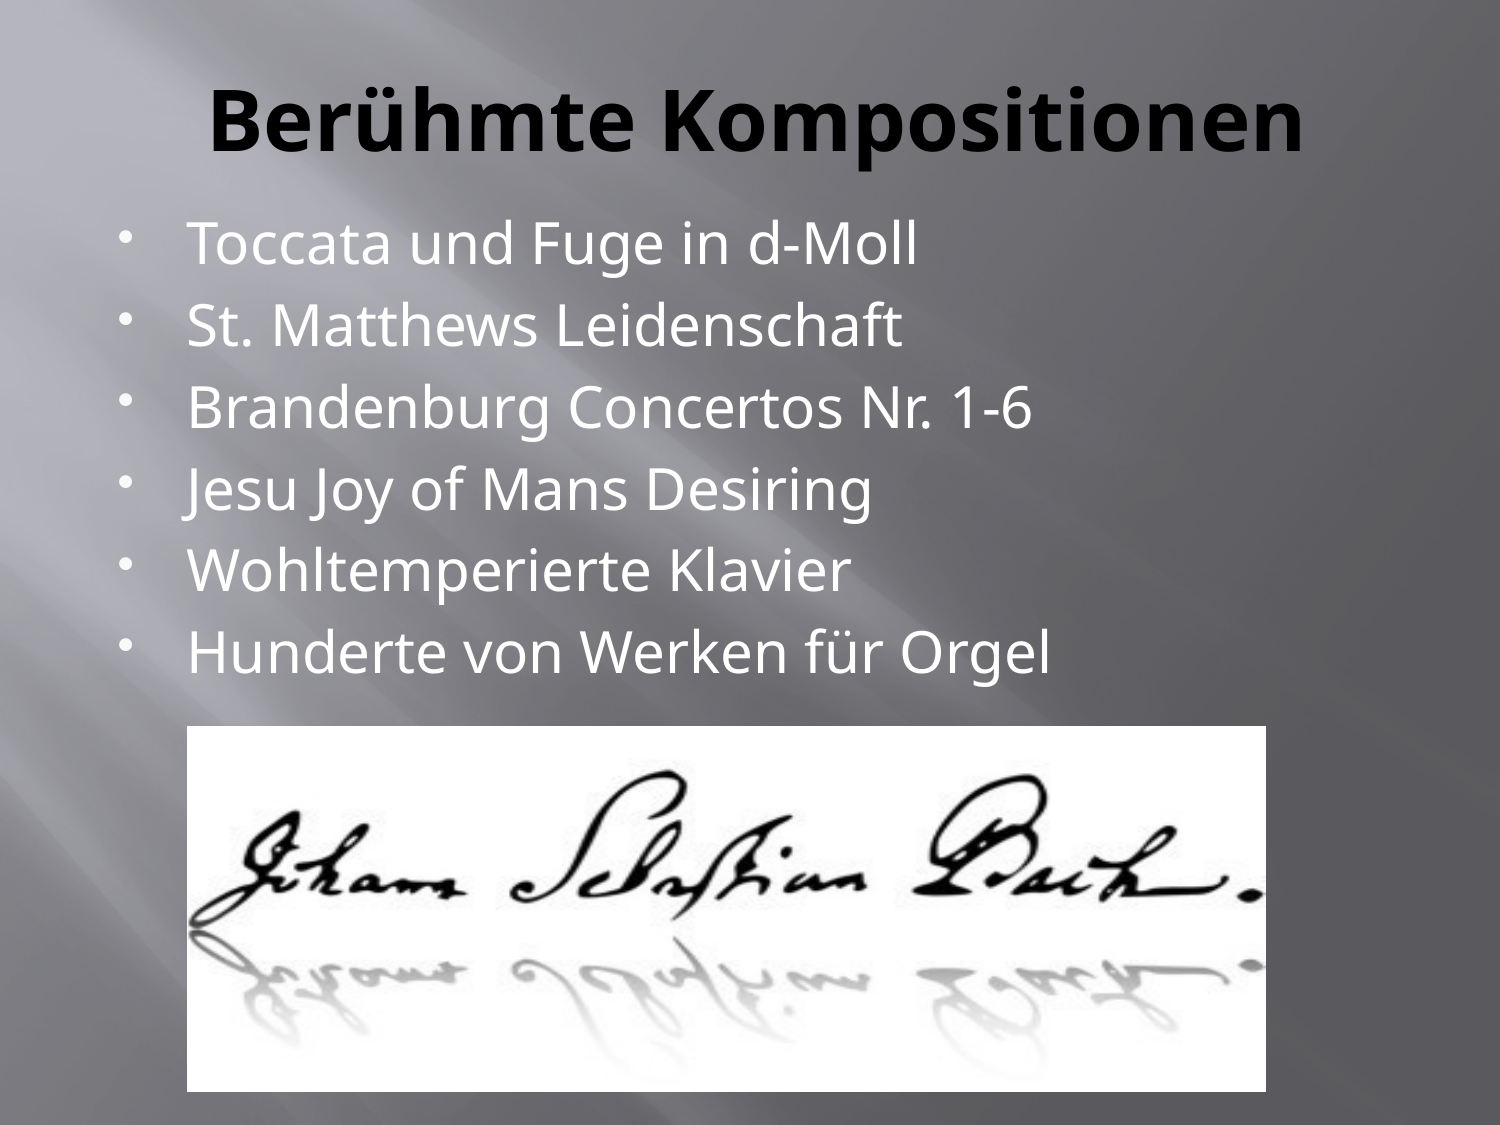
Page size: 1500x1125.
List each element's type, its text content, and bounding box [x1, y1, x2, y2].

list Toccata und Fuge in d-Moll St. Matthews Leidenschaft Brandenburg Concertos Nr. 1-6 Jesu Joy of Mans Desiring Wohltemperierte Klavier Hunderte von Werken für Orgel [82, 199, 1432, 972]
picture [187, 726, 1266, 1092]
title Berühmte Kompositionen [82, 23, 1432, 199]
